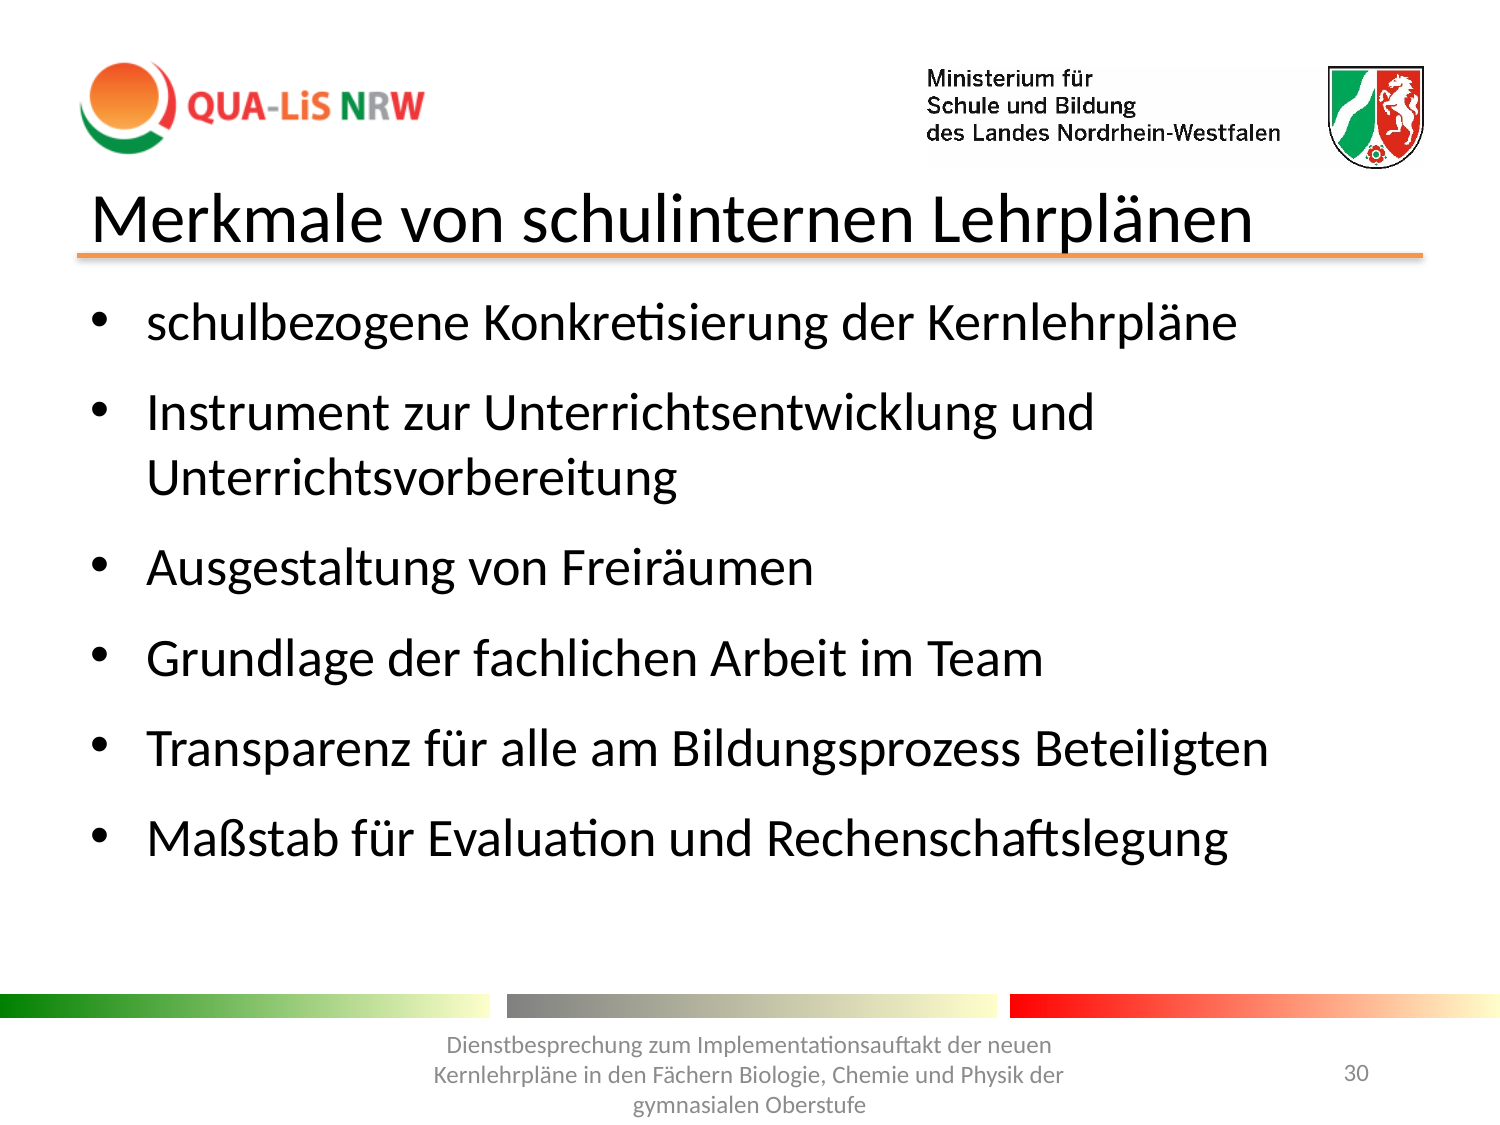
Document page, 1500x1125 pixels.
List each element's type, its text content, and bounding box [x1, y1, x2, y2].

list schulbezogene Konkretisierung der Kernlehrpläne Instrument zur Unterrichtsentwicklung und Unterrichtsvorbereitung Ausgestaltung von Freiräumen Grundlage der fachlichen Arbeit im Team Transparenz für alle am Bildungsprozess Beteiligten Maßstab für Evaluation und Rechenschaftslegung [75, 278, 1425, 969]
picture [77, 55, 431, 158]
picture [927, 66, 1424, 169]
footer Dienstbesprechung zum Implementationsauftakt der neuen Kernlehrpläne in den Fächern Biologie, Chemie und Physik der gymnasialen Oberstufe [383, 1031, 1117, 1116]
text_box 30 [1328, 1049, 1425, 1110]
title Merkmale von schulinternen Lehrplänen [75, 184, 1425, 244]
